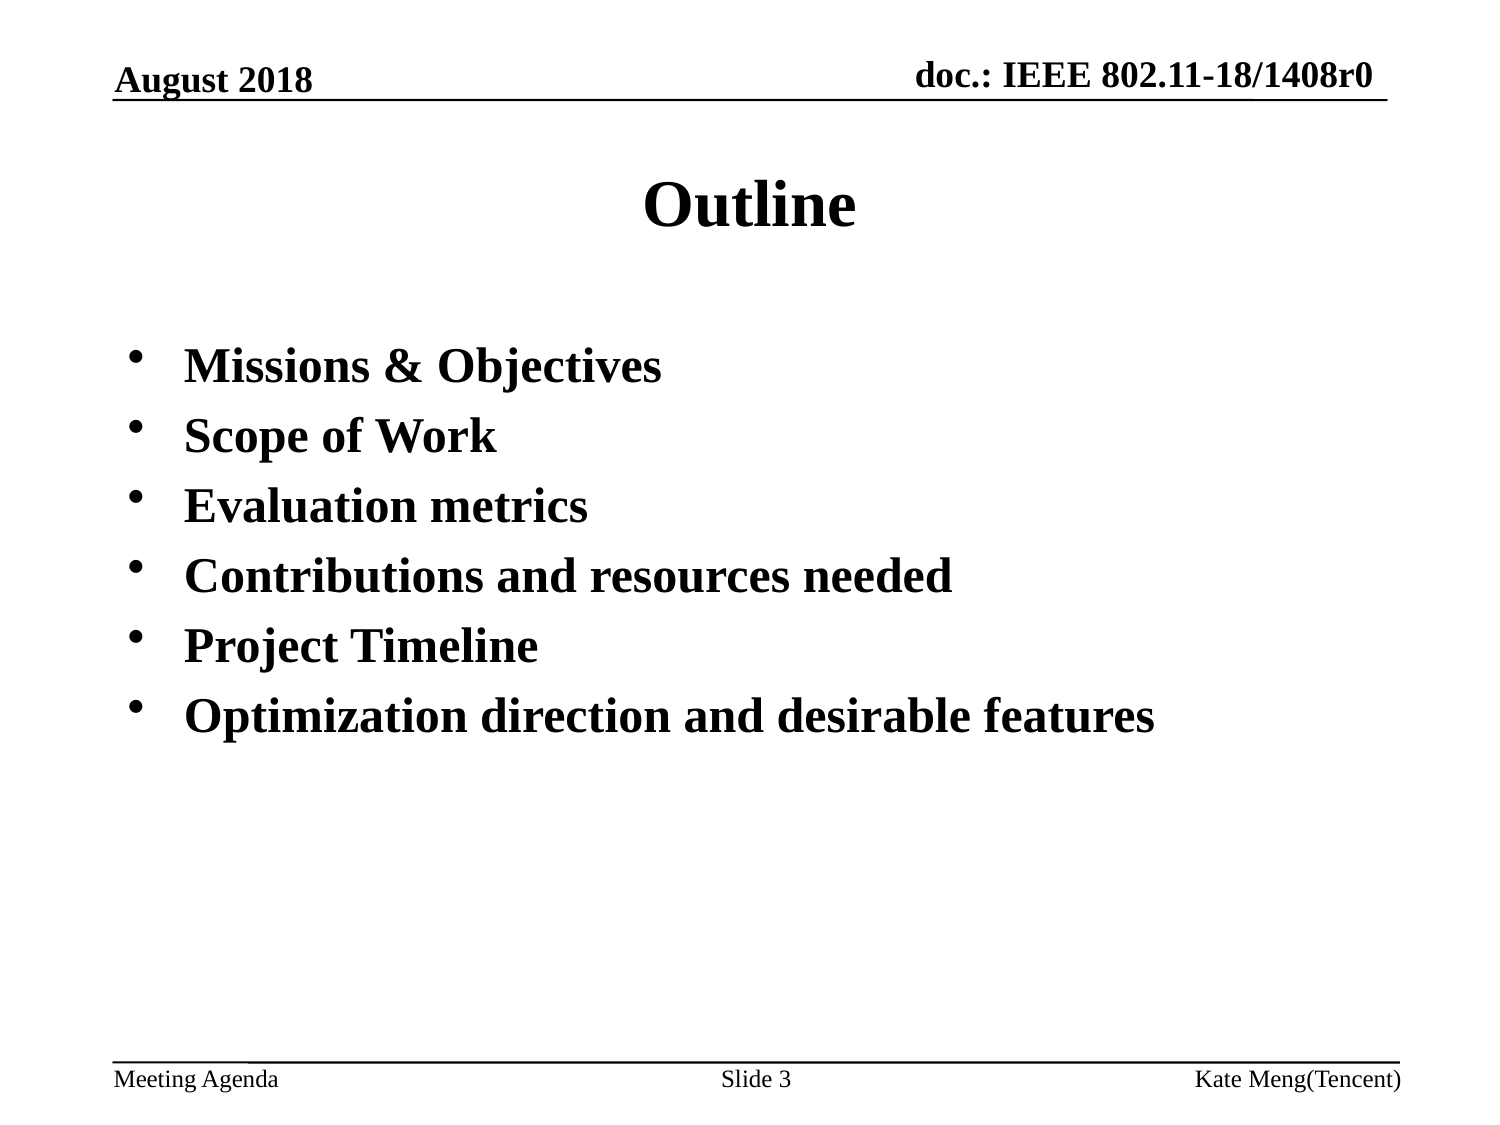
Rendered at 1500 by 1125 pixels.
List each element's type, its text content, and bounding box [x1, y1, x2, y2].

slide_number Slide 3 [712, 1061, 800, 1093]
title Outline [112, 112, 1388, 288]
footer Kate Meng(Tencent) [949, 1061, 1402, 1093]
list Missions & Objectives Scope of Work Evaluation metrics Contributions and resources needed Project Timeline Optimization direction and desirable features [112, 324, 1388, 1000]
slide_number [114, 54, 316, 101]
